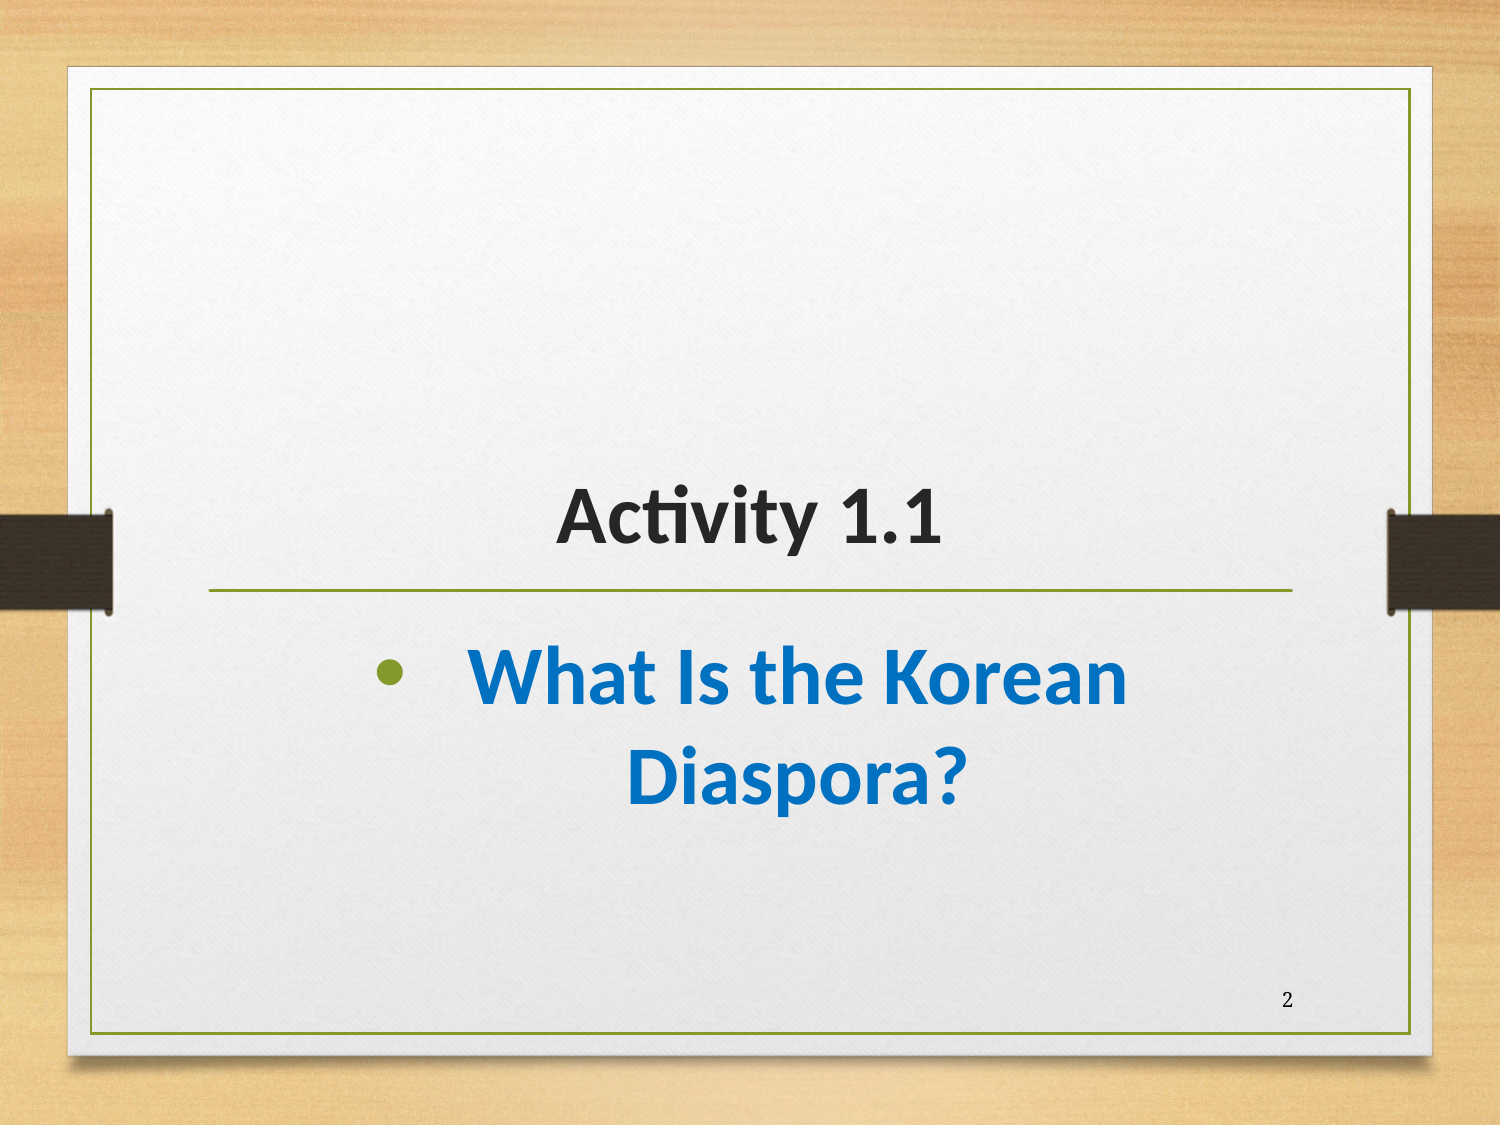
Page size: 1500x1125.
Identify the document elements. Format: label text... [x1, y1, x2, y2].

slide_number 2 [1243, 977, 1309, 1024]
title Activity 1.1 [209, 269, 1292, 569]
list What Is the Korean Diaspora? [196, 613, 1308, 862]
picture [0, 0, 1500, 1125]
